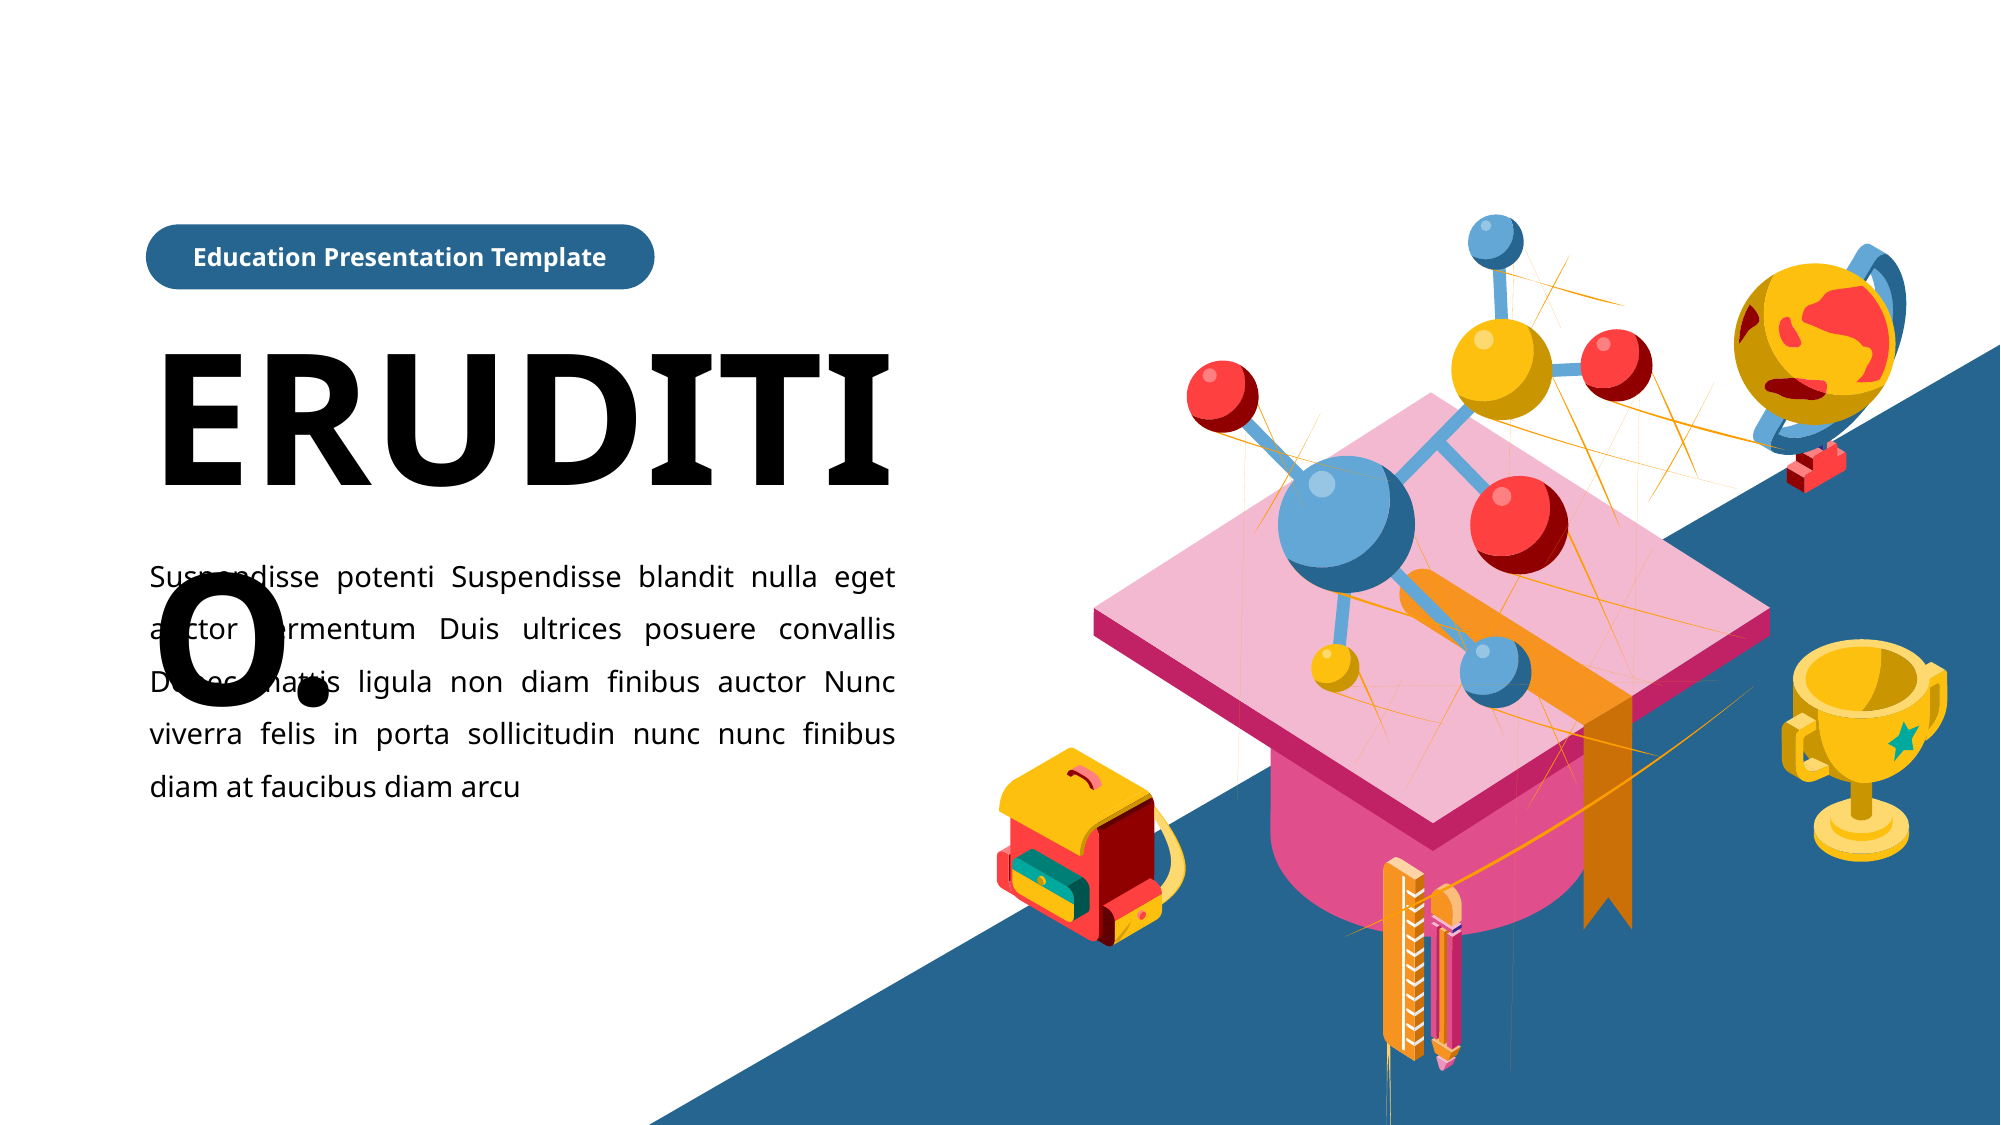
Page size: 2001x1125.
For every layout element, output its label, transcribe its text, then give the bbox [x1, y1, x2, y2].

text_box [1736, 243, 1907, 492]
text_box Education Presentation Template [161, 234, 639, 279]
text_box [996, 747, 1186, 945]
text_box [144, 223, 656, 291]
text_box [1382, 857, 1462, 1070]
text_box Suspendisse potenti Suspendisse blandit nulla eget auctor fermentum Duis ultrices posuere convallis Donec mattis ligula non diam finibus auctor Nunc viverra felis in porta sollicitudin nunc nunc finibus diam at faucibus diam arcu [134, 533, 911, 811]
text_box [646, 923, 1386, 1125]
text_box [1093, 392, 1767, 932]
text_box ERUDITIO. [134, 295, 967, 750]
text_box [1186, 214, 1651, 713]
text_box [1784, 639, 1948, 862]
text_box [1391, 343, 2000, 1125]
